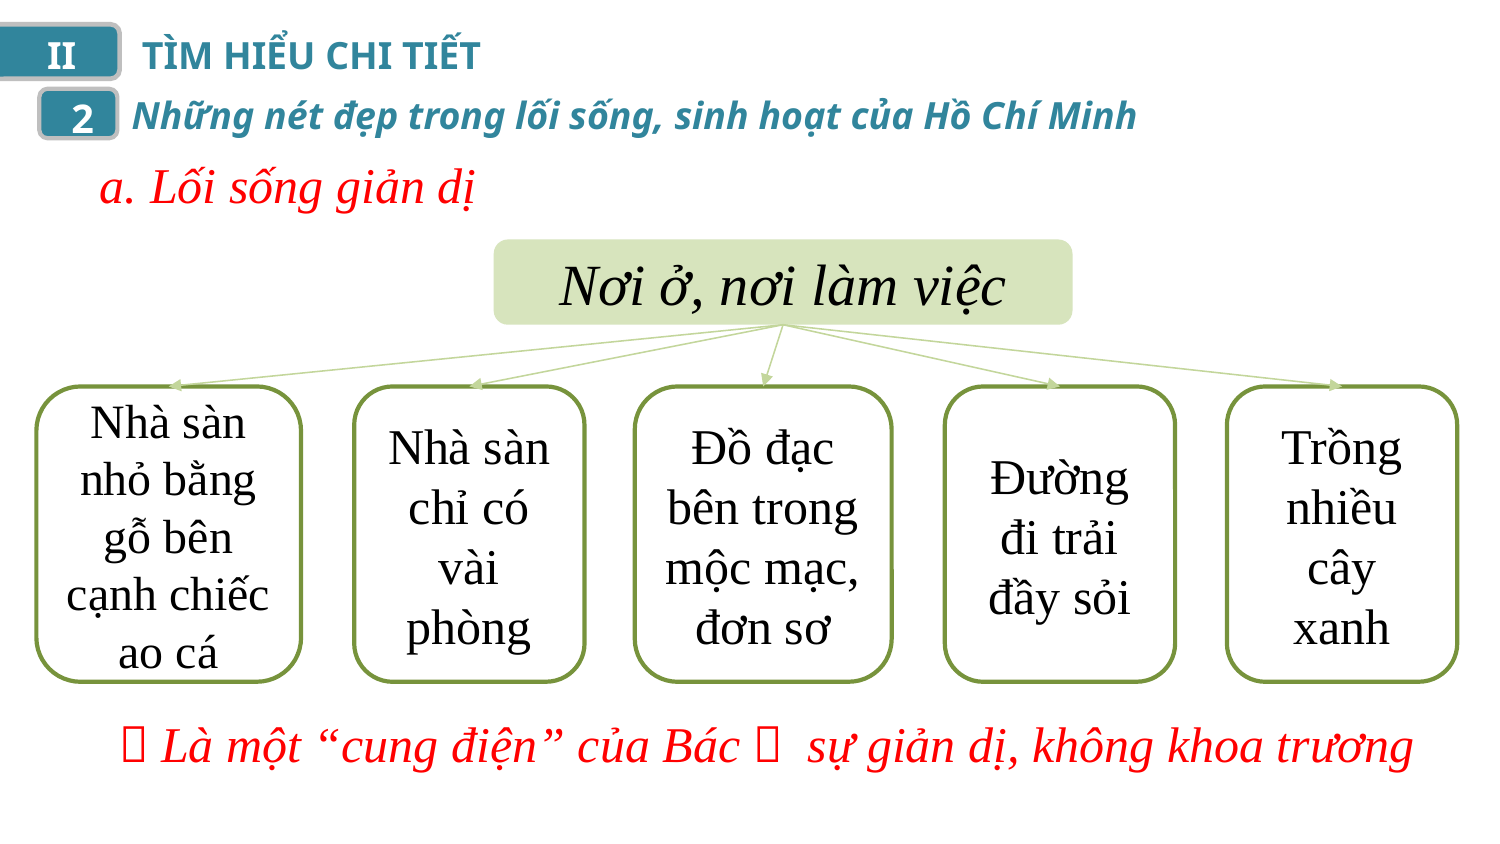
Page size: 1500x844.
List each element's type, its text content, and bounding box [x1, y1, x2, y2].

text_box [168, 324, 784, 387]
text_box  Là một “cung điện” của Bác  sự giản dị, không khoa trương [103, 705, 1430, 781]
text_box a. Lối sống giản dị [85, 159, 492, 221]
text_box Đồ đạc bên trong mộc mạc, đơn sơ [632, 397, 894, 684]
text_box Nhà sàn nhỏ bằng gỗ bên cạnh chiếc ao cá [34, 384, 304, 684]
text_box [39, 85, 1318, 151]
text_box Trồng nhiều cây xanh [1224, 384, 1460, 684]
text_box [0, 24, 605, 86]
text_box Nơi ở, nơi làm việc [491, 237, 1075, 323]
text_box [785, 324, 1343, 387]
text_box Nhà sàn chỉ có vài phòng [352, 396, 587, 684]
text_box Đường đi trải đầy sỏi [942, 396, 1178, 684]
